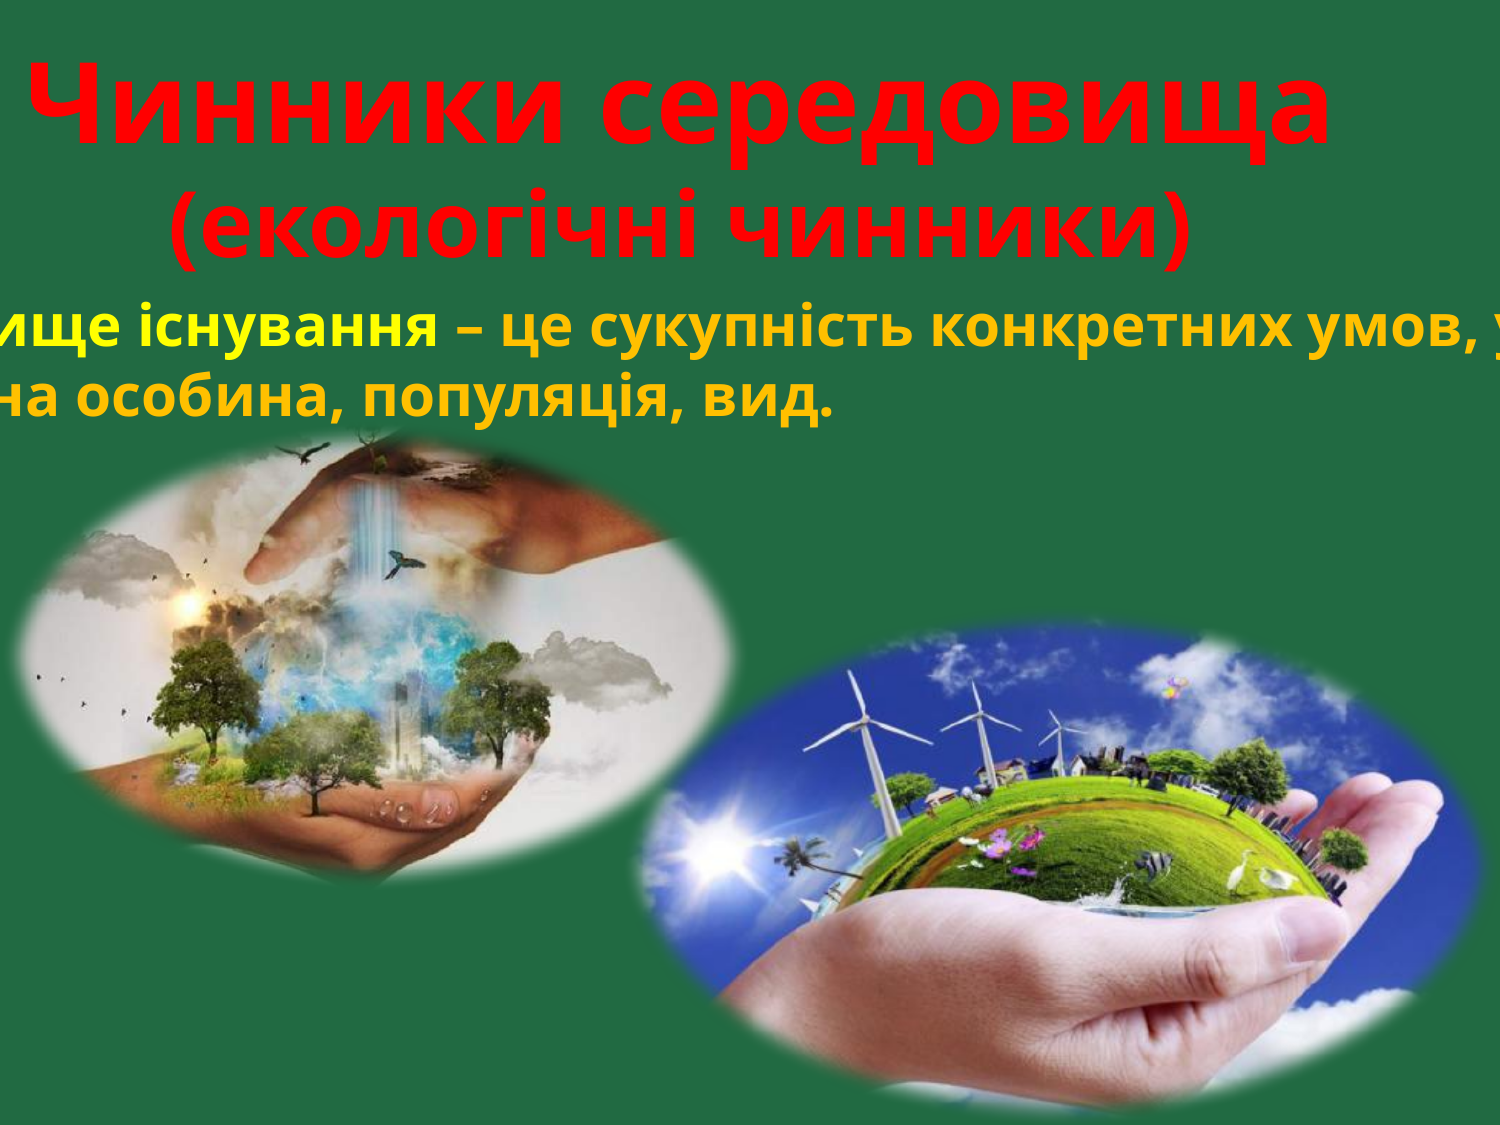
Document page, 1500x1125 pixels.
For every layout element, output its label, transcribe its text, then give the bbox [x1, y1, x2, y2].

picture [0, 421, 1500, 1125]
text_box Середовище існування – це сукупність конкретних умов, у яких живе дана особина, популяція, вид. [0, 281, 1500, 436]
text_box Чинники середовища (екологічні чинники) [11, 23, 1351, 281]
